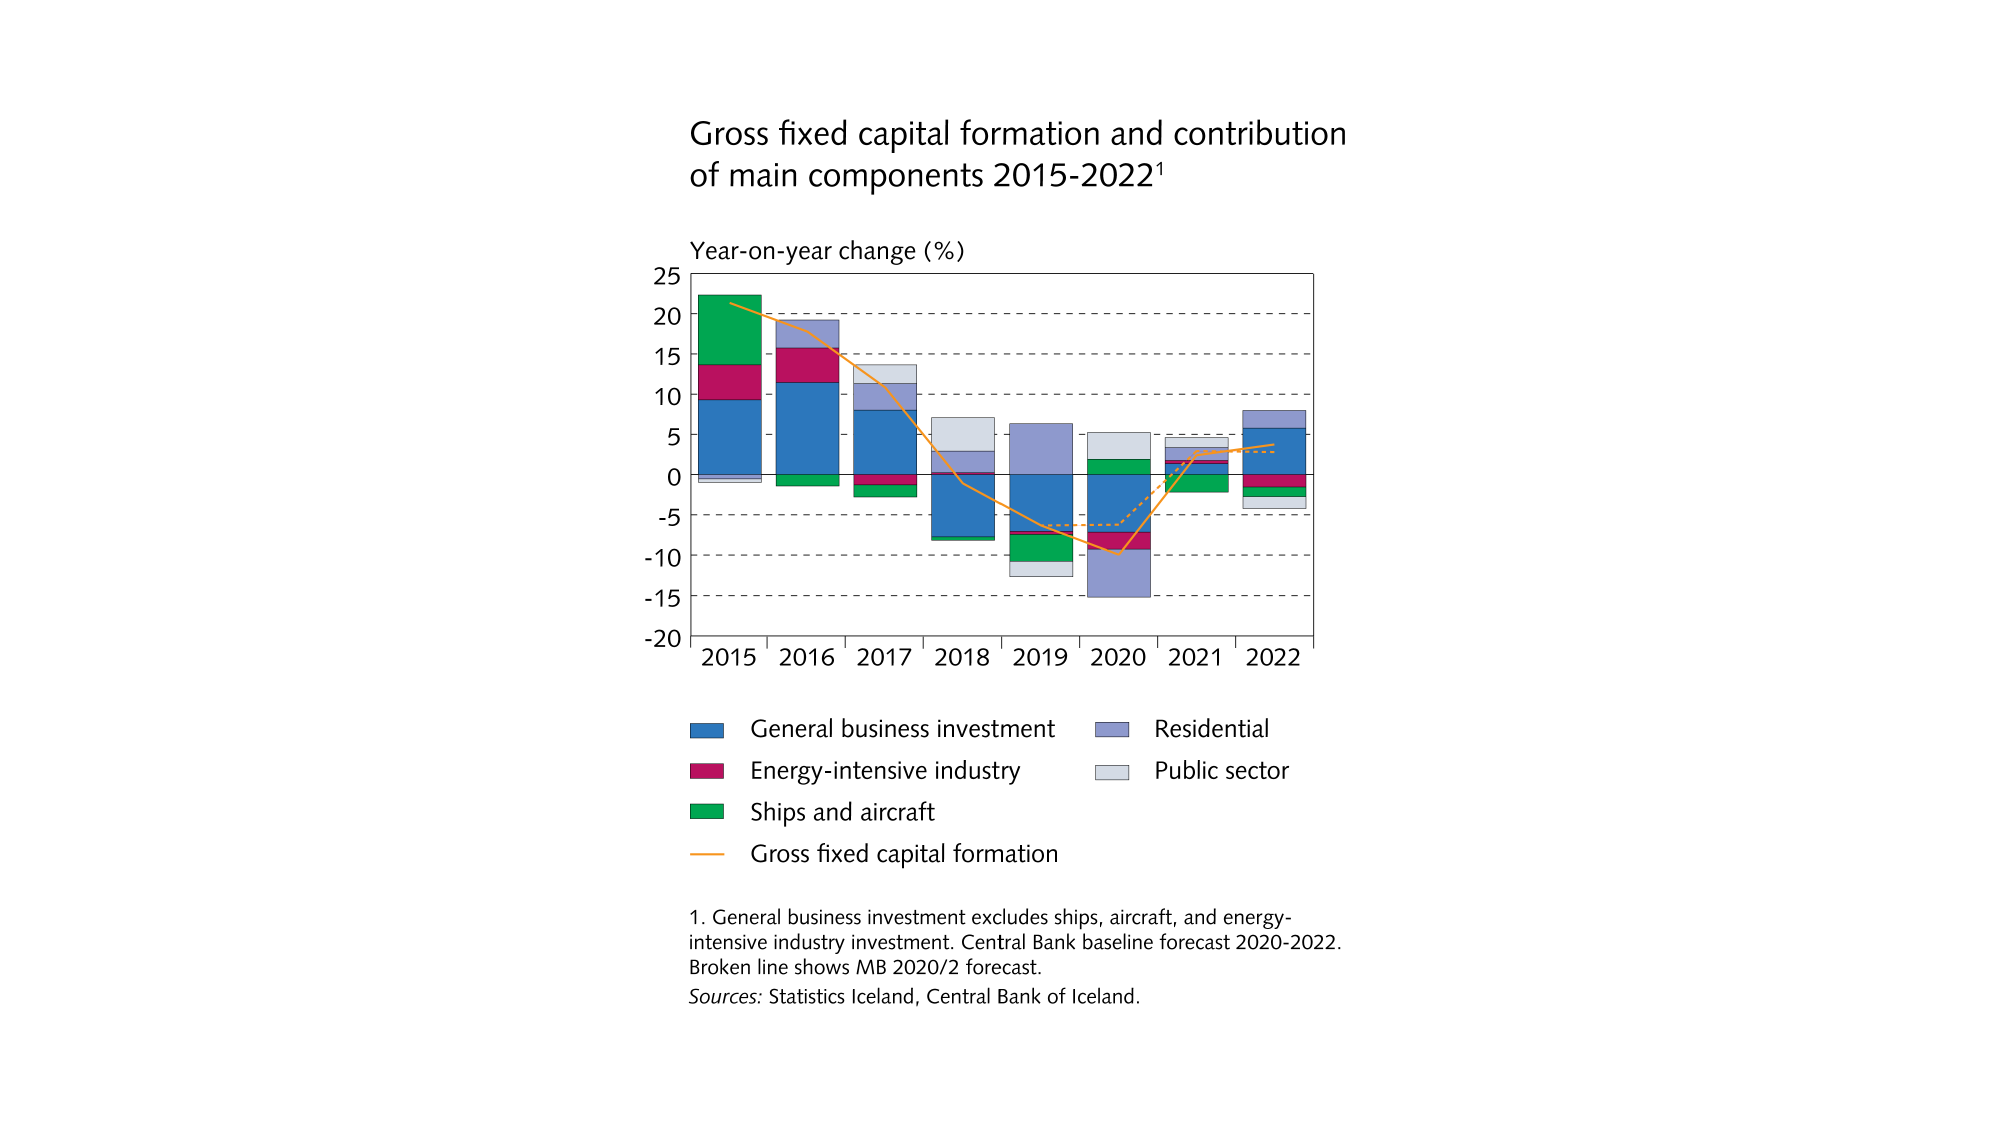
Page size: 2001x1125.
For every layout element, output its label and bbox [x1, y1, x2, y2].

picture [643, 116, 1357, 1009]
